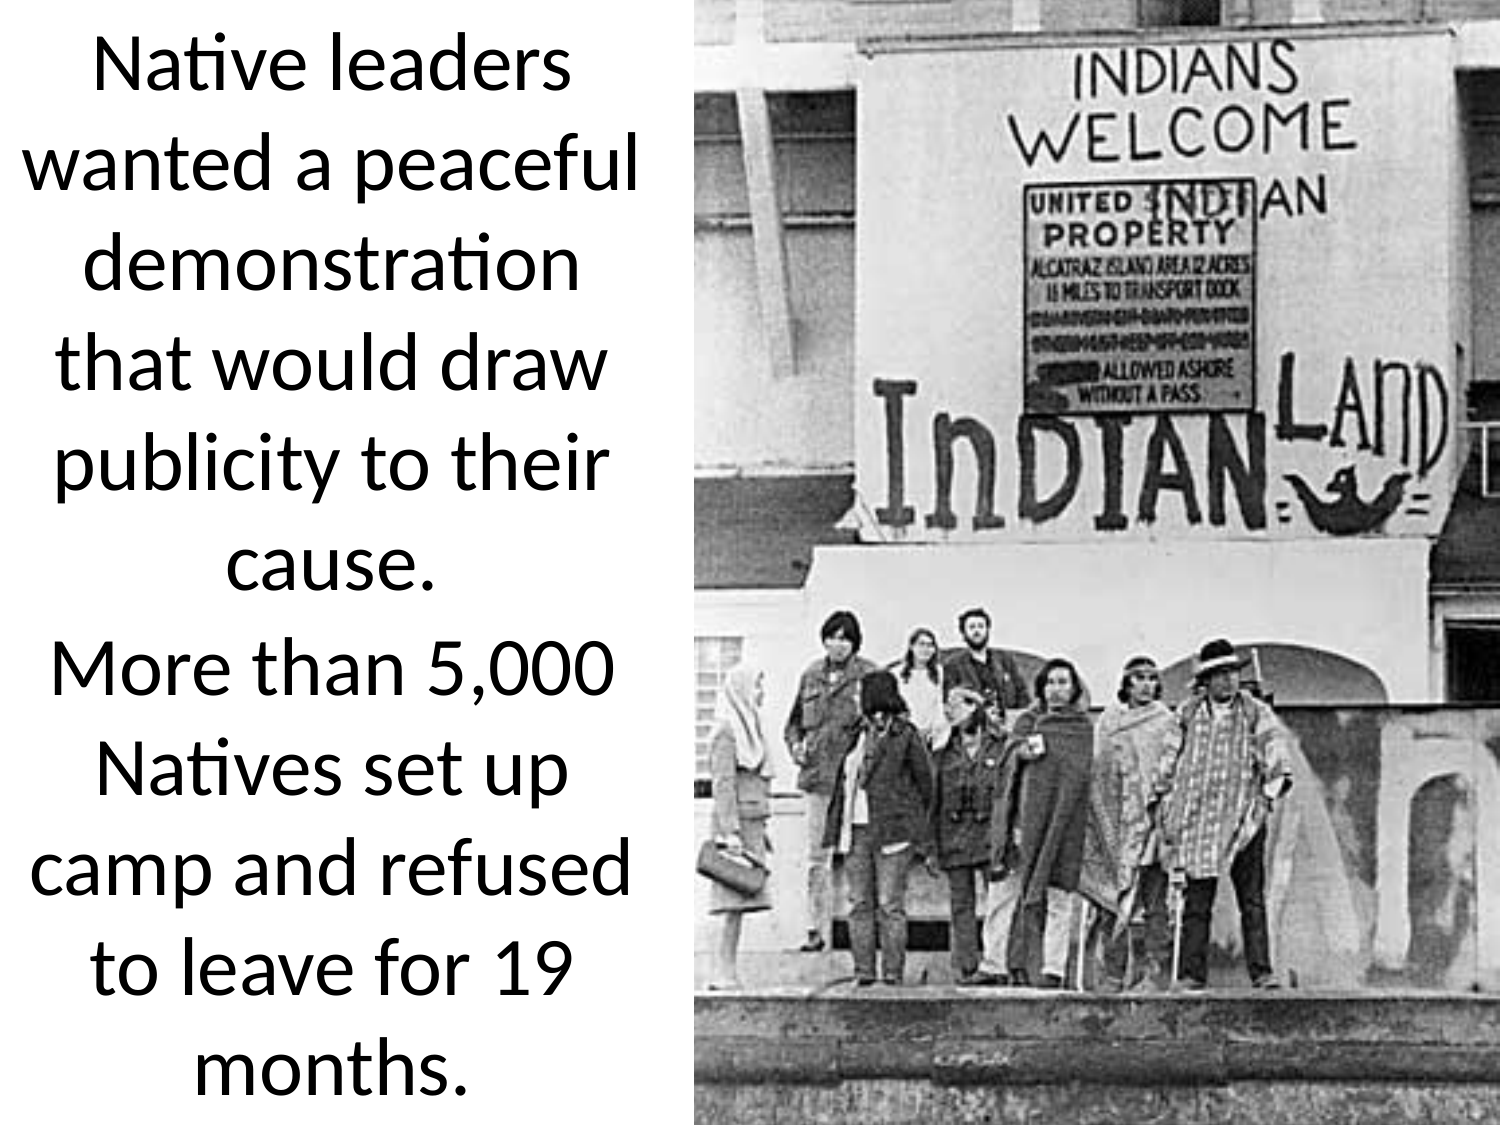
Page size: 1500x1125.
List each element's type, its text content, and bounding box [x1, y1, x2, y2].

text_box More than 5,000 Natives set up camp and refused to leave for 19 months. [0, 615, 665, 1120]
text_box Native leaders wanted a peaceful demonstration that would draw publicity to their cause. [0, 0, 665, 615]
picture [694, 0, 1500, 1125]
